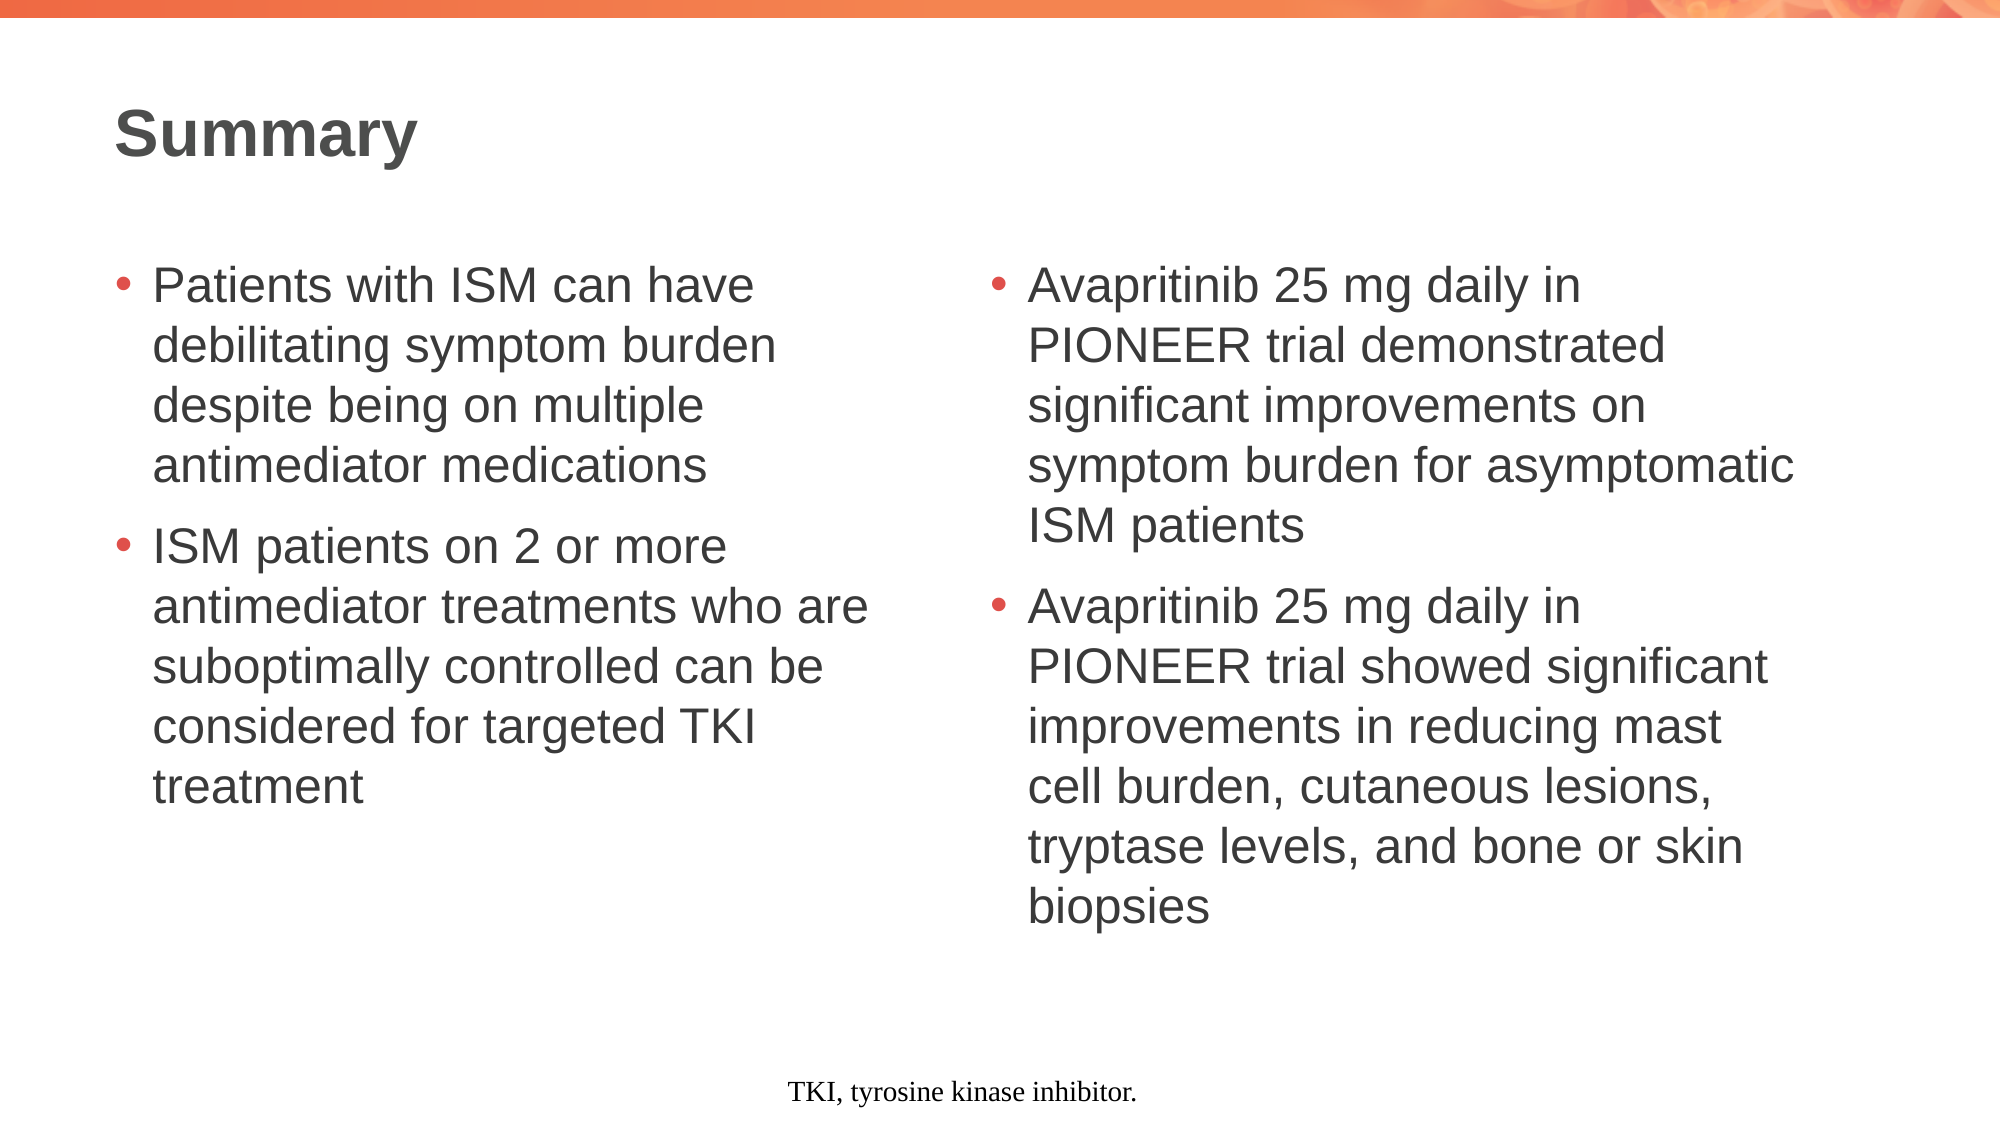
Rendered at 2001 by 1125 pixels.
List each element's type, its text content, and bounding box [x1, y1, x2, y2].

picture [0, 0, 2000, 18]
title Summary [99, 32, 1863, 228]
list Avapritinib 25 mg daily in PIONEER trial demonstrated significant improvements on symptom burden for asymptomatic ISM patients Avapritinib 25 mg daily in PIONEER trial showed significant improvements in reducing mast cell burden, cutaneous lesions, tryptase levels, and bone or skin biopsies [975, 245, 1825, 1014]
list Patients with ISM can have debilitating symptom burden despite being on multiple antimediator medications ISM patients on 2 or more antimediator treatments who are suboptimally controlled can be considered for targeted TKI treatment [99, 245, 950, 1014]
footer TKI, tyrosine kinase inhibitor. [99, 1042, 1825, 1116]
